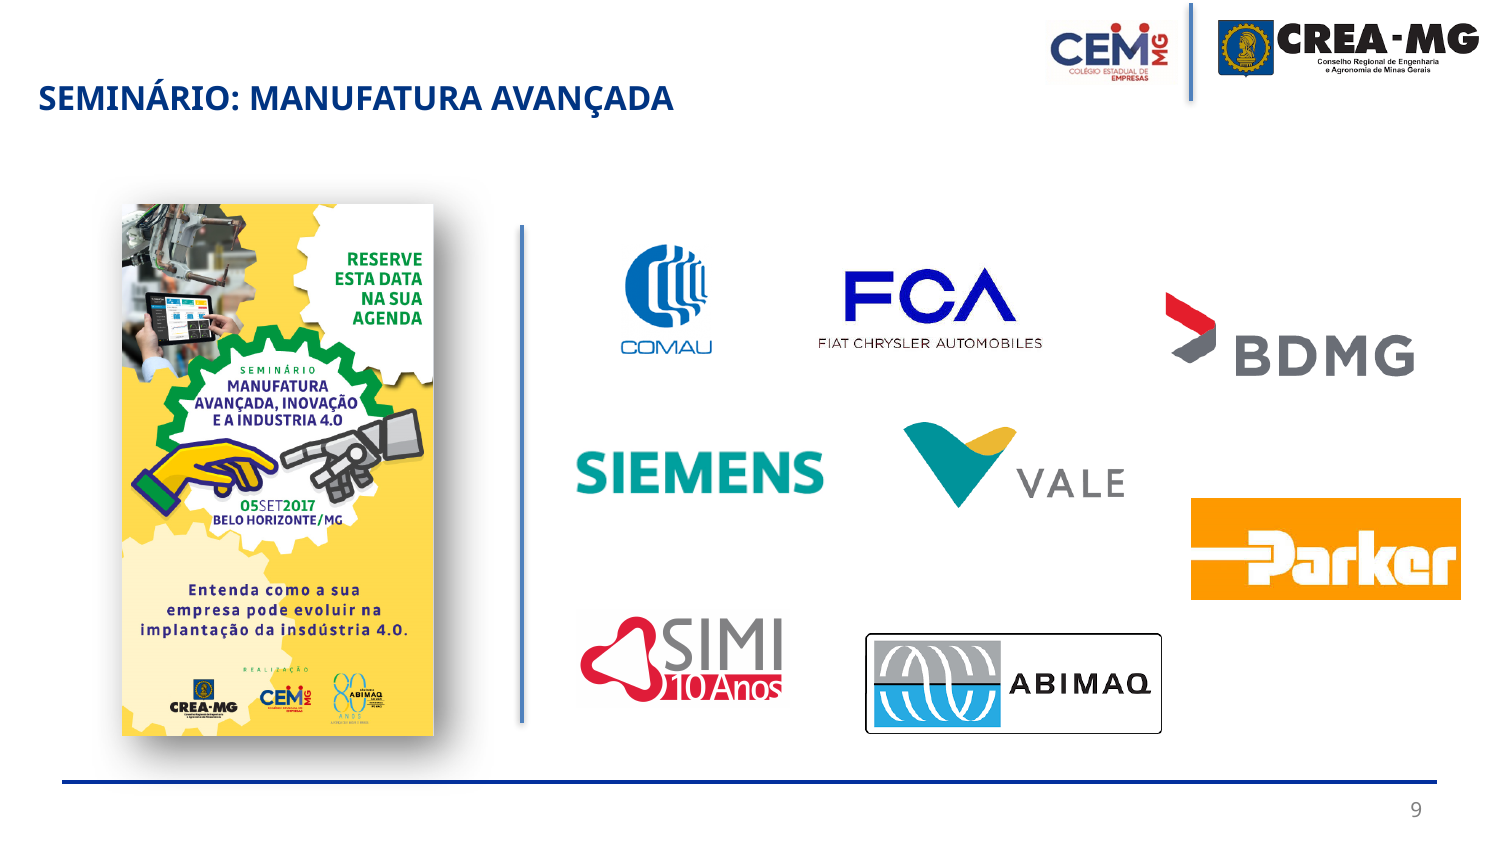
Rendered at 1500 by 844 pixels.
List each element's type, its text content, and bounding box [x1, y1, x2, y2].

picture [1151, 274, 1438, 403]
picture [807, 244, 1046, 354]
slide_number 9 [1086, 788, 1437, 812]
picture [611, 244, 722, 355]
picture [1190, 498, 1461, 600]
picture [1218, 19, 1479, 78]
picture [865, 632, 1162, 734]
picture [903, 421, 1124, 509]
text_box SEMINÁRIO: MANUFATURA AVANÇADA [23, 69, 721, 125]
picture [576, 609, 790, 708]
picture [1045, 19, 1178, 85]
picture [535, 410, 885, 576]
picture [121, 204, 434, 736]
